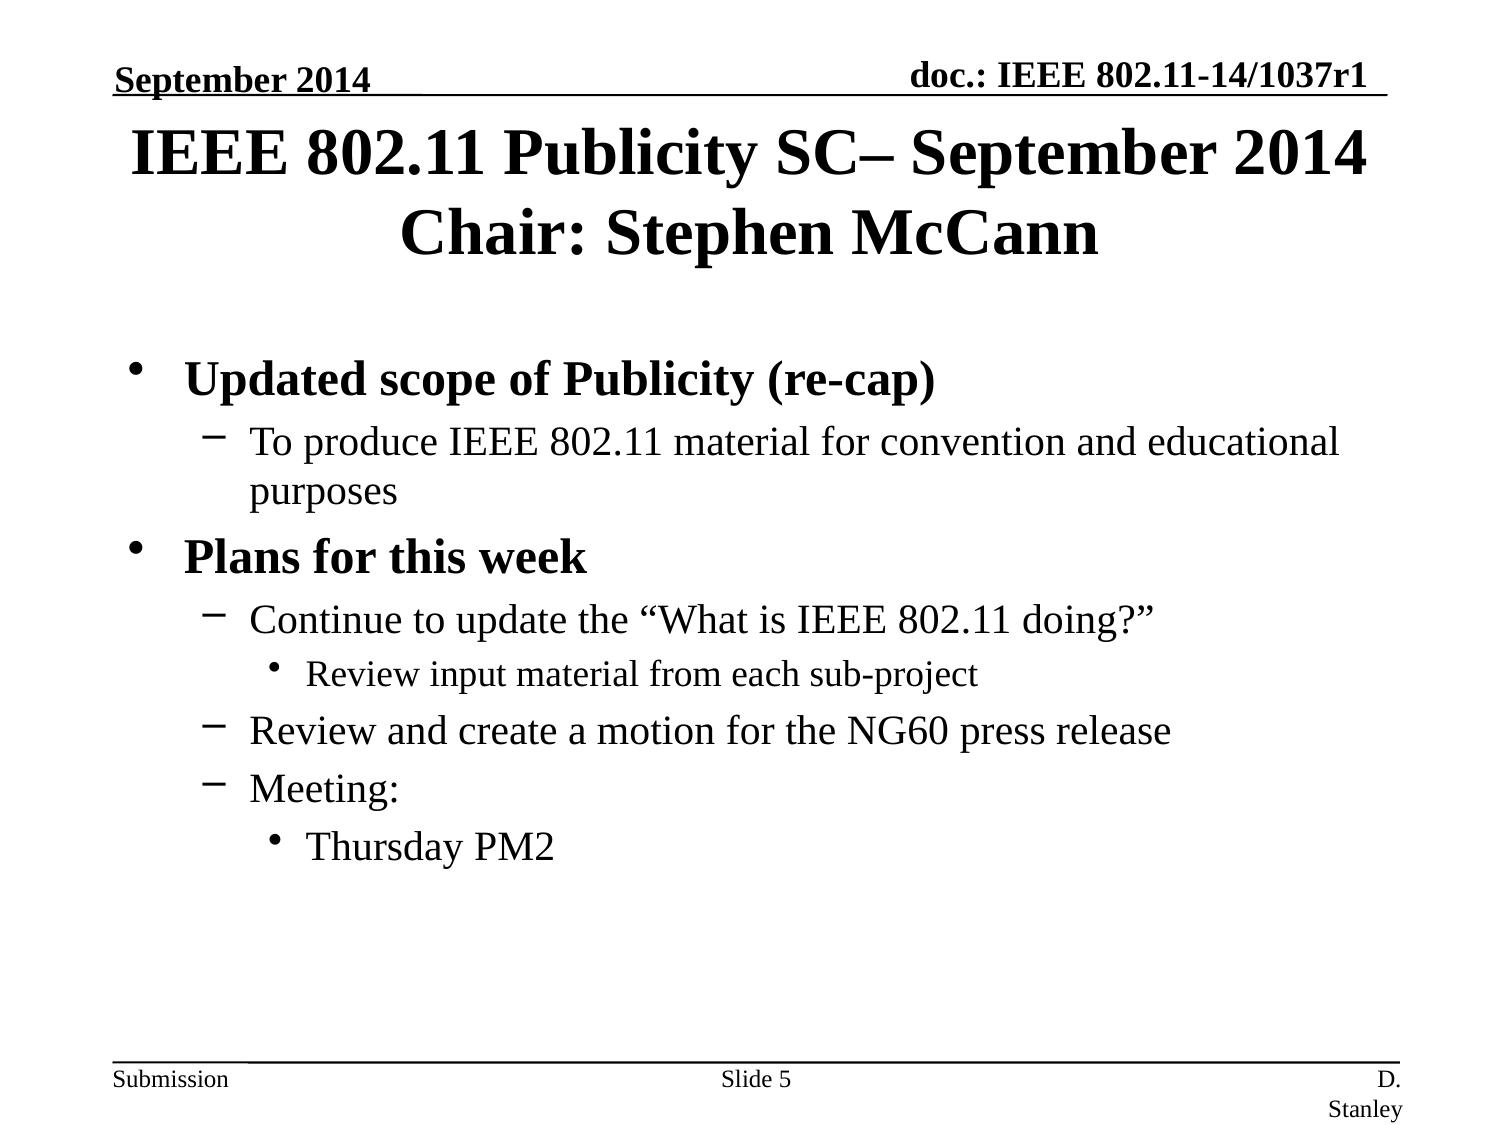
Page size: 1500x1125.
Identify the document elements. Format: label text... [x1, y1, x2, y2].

list Updated scope of Publicity (re-cap) To produce IEEE 802.11 material for convention and educational purposes Plans for this week Continue to update the “What is IEEE 802.11 doing?” Review input material from each sub-project Review and create a motion for the NG60 press release Meeting: Thursday PM2 [112, 337, 1388, 988]
slide_number Slide 5 [712, 1062, 800, 1093]
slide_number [114, 54, 374, 99]
title IEEE 802.11 Publicity SC– September 2014 Chair: Stephen McCann [112, 99, 1388, 275]
footer D. Stanley, Aruba Networks [1325, 1062, 1402, 1093]
